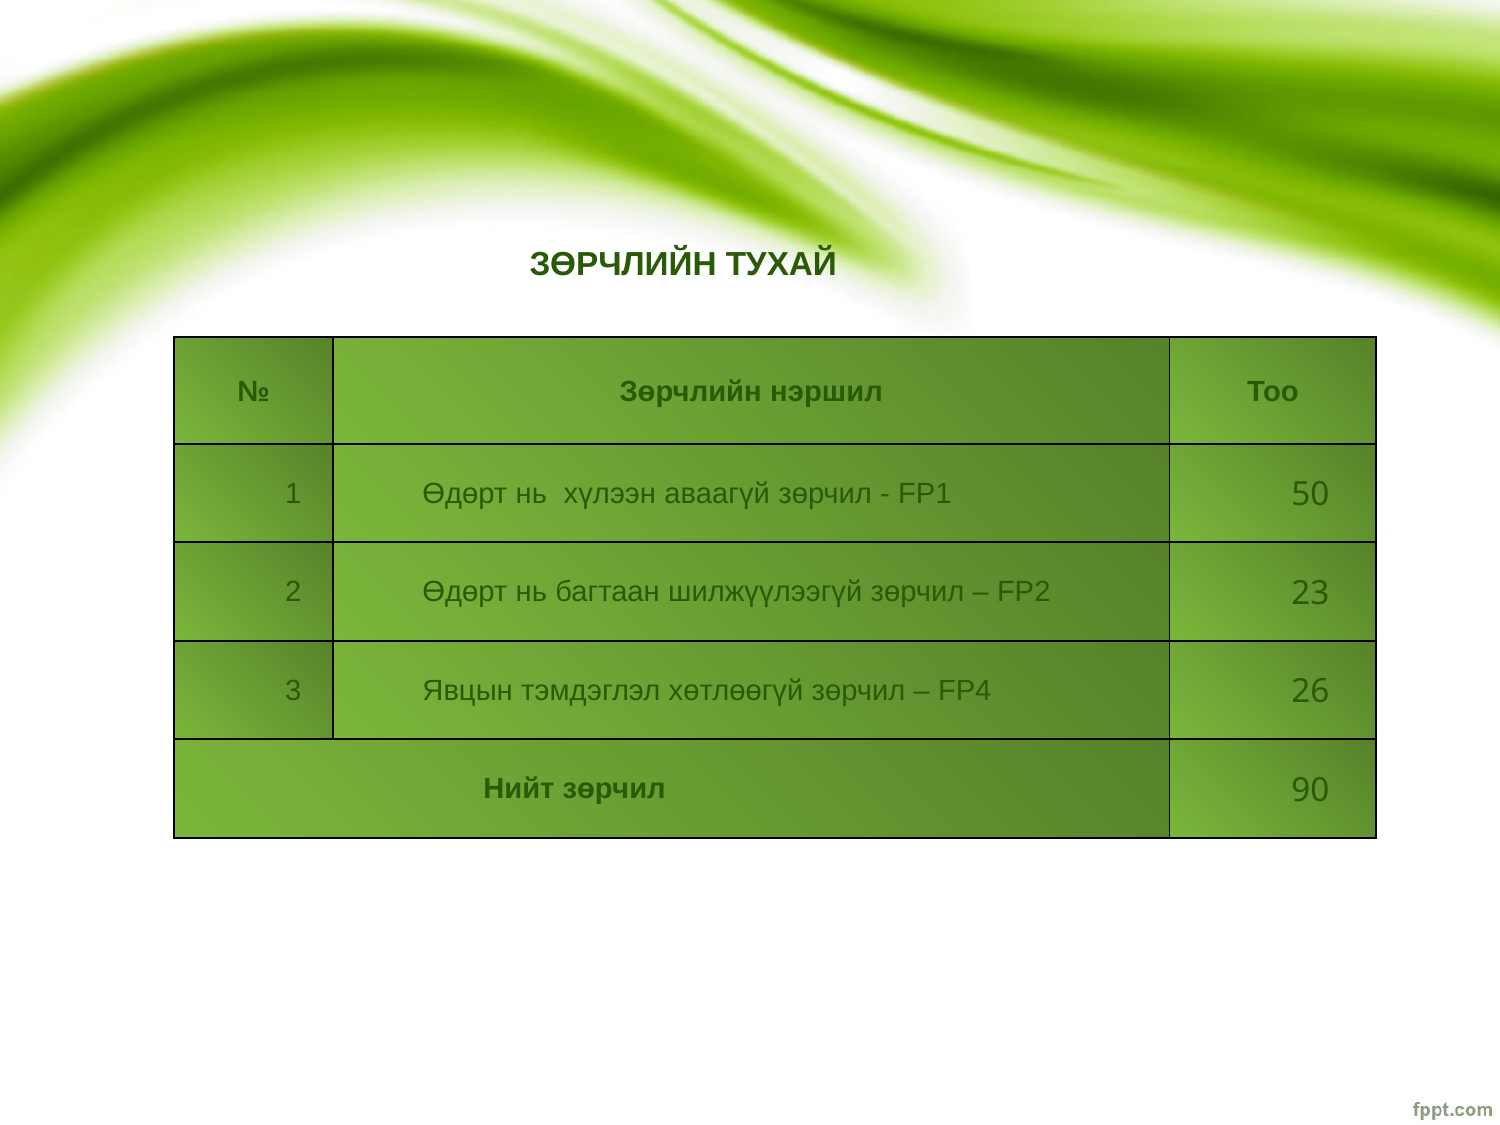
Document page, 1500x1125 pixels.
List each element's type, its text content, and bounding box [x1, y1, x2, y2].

picture [0, 0, 1500, 1125]
table_cell 3 [175, 642, 332, 738]
table_cell Нийт зөрчил [175, 740, 1169, 837]
table_header Зөрчлийн нэршил [334, 338, 1169, 443]
table_cell 23 [1170, 543, 1375, 640]
table_cell 90 [1170, 740, 1375, 837]
table_cell 26 [1170, 642, 1375, 738]
table_header № [175, 338, 332, 443]
table_cell 50 [1170, 445, 1375, 541]
table_cell Өдөрт нь хүлээн аваагүй зөрчил - FP1 [334, 445, 1169, 541]
table_cell 1 [175, 445, 332, 541]
table_cell 2 [175, 543, 332, 640]
table_header Тоо [1170, 338, 1375, 443]
table_cell Явцын тэмдэглэл хөтлөөгүй зөрчил – FP4 [334, 642, 1169, 738]
title ЗӨРЧЛИЙН ТУХАЙ [237, 211, 1313, 312]
table_cell Өдөрт нь багтаан шилжүүлээгүй зөрчил – FP2 [334, 543, 1169, 640]
